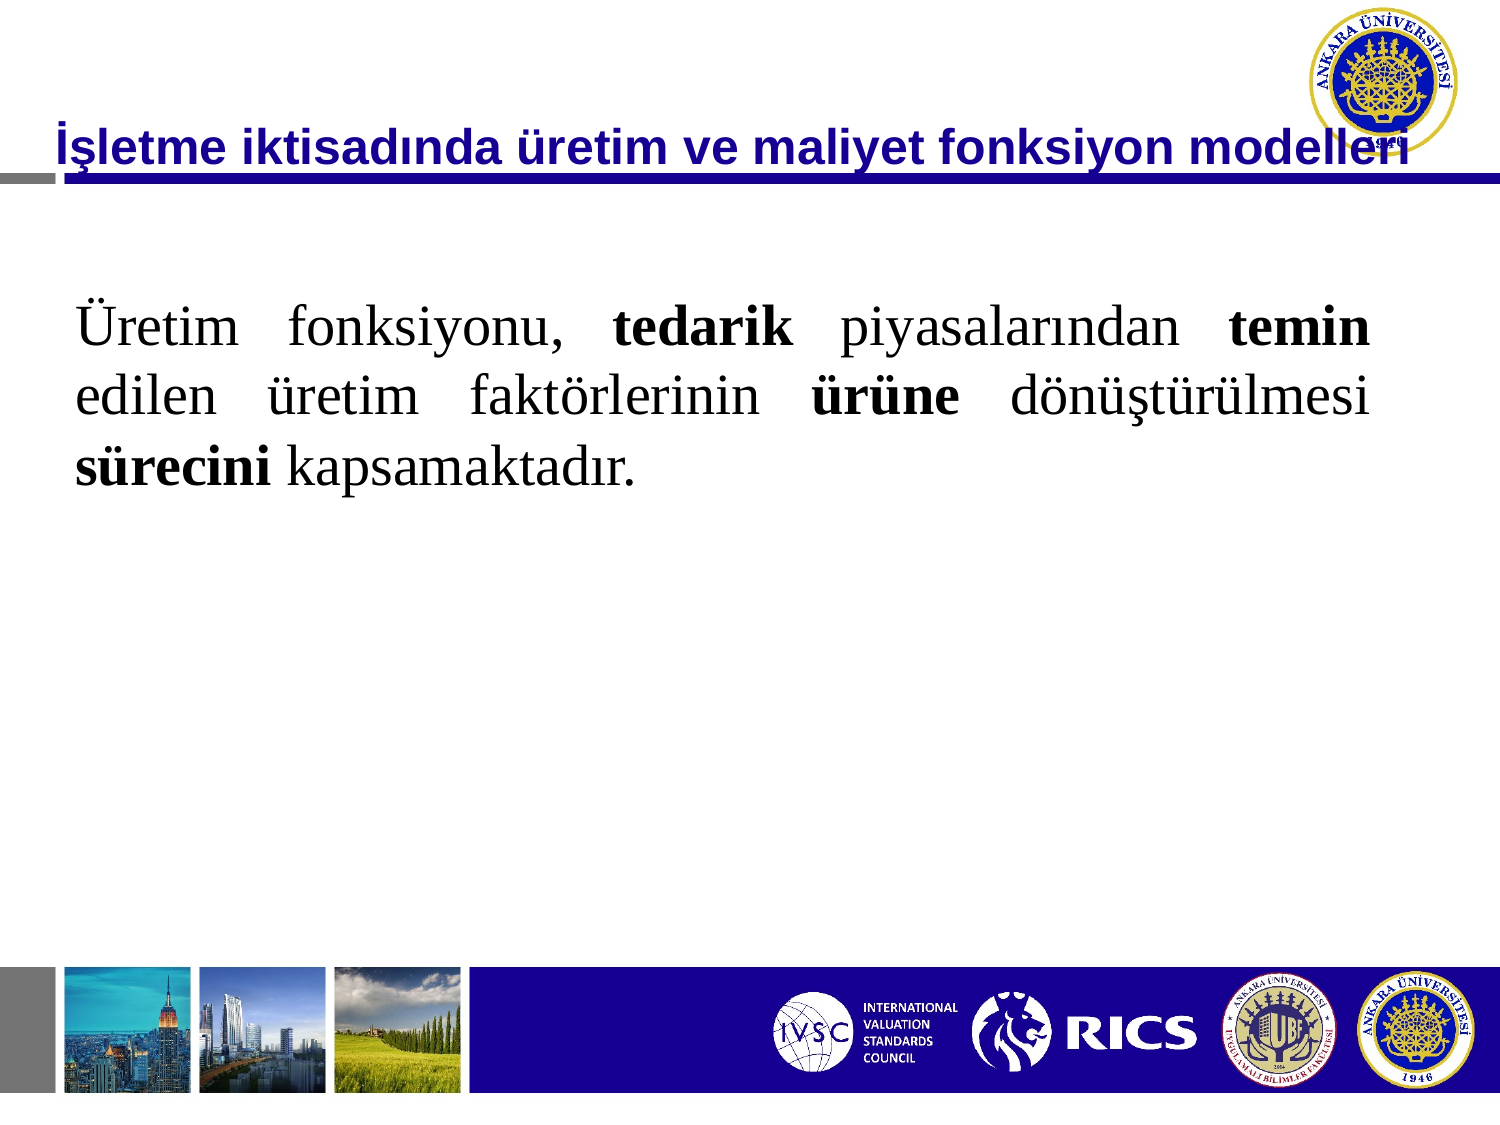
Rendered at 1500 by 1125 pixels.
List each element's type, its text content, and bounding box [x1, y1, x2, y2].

list Üretim fonksiyonu, tedarik piyasalarından temin edilen üretim faktörlerinin ürüne dönüştürülmesi sürecini kapsamaktadır. [60, 279, 1386, 814]
picture [0, 0, 1500, 1125]
text_box İşletme iktisadında üretim ve maliyet fonksiyon modelleri [40, 113, 1438, 184]
